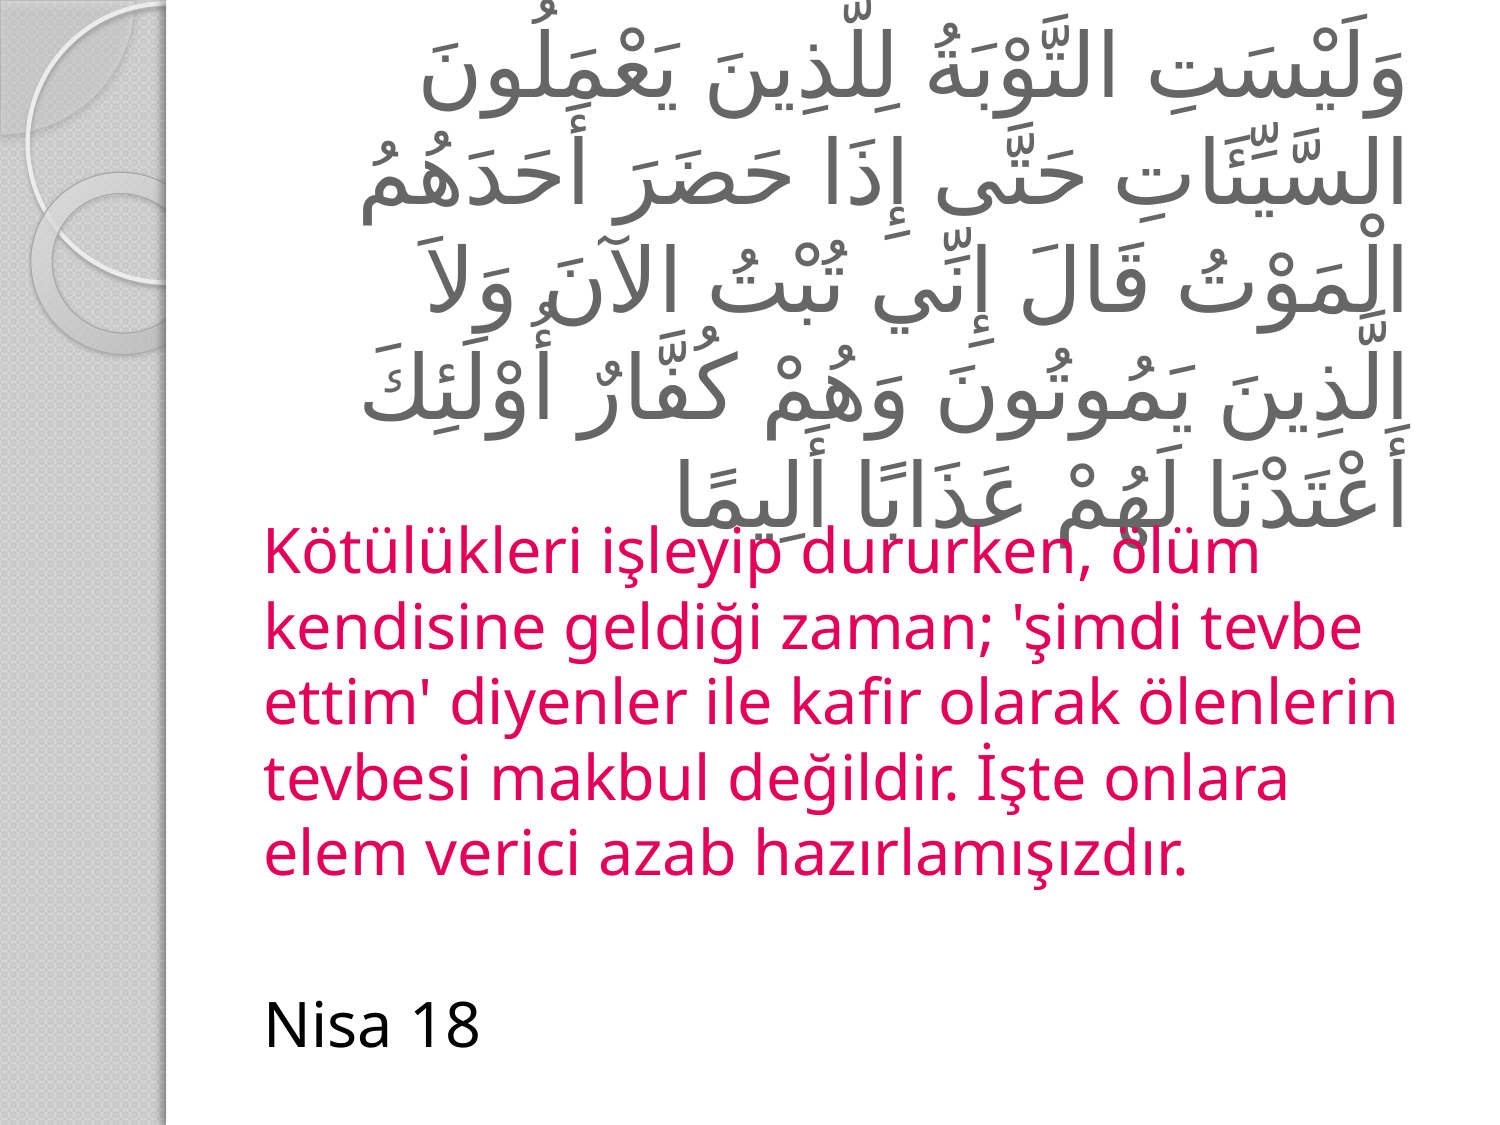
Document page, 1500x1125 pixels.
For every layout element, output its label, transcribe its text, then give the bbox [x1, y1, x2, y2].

list Kötülükleri işleyip dururken, ölüm kendisine geldiği zaman; 'şimdi tevbe ettim' diyenler ile kafir olarak ölenlerin tevbesi makbul değildir. İşte onlara elem verici azab hazırlamışızdır. Nisa 18 [235, 503, 1466, 1071]
title وَلَيْسَتِ التَّوْبَةُ لِلَّذِينَ يَعْمَلُونَ السَّيِّئَاتِ حَتَّى إِذَا حَضَرَ أَحَدَهُمُ الْمَوْتُ قَالَ إِنِّي تُبْتُ الآنَ وَلاَ الَّذِينَ يَمُوتُونَ وَهُمْ كُفَّارٌ أُوْلَئِكَ أَعْتَدْنَا لَهُمْ عَذَابًا أَلِيمًا [194, 0, 1425, 553]
